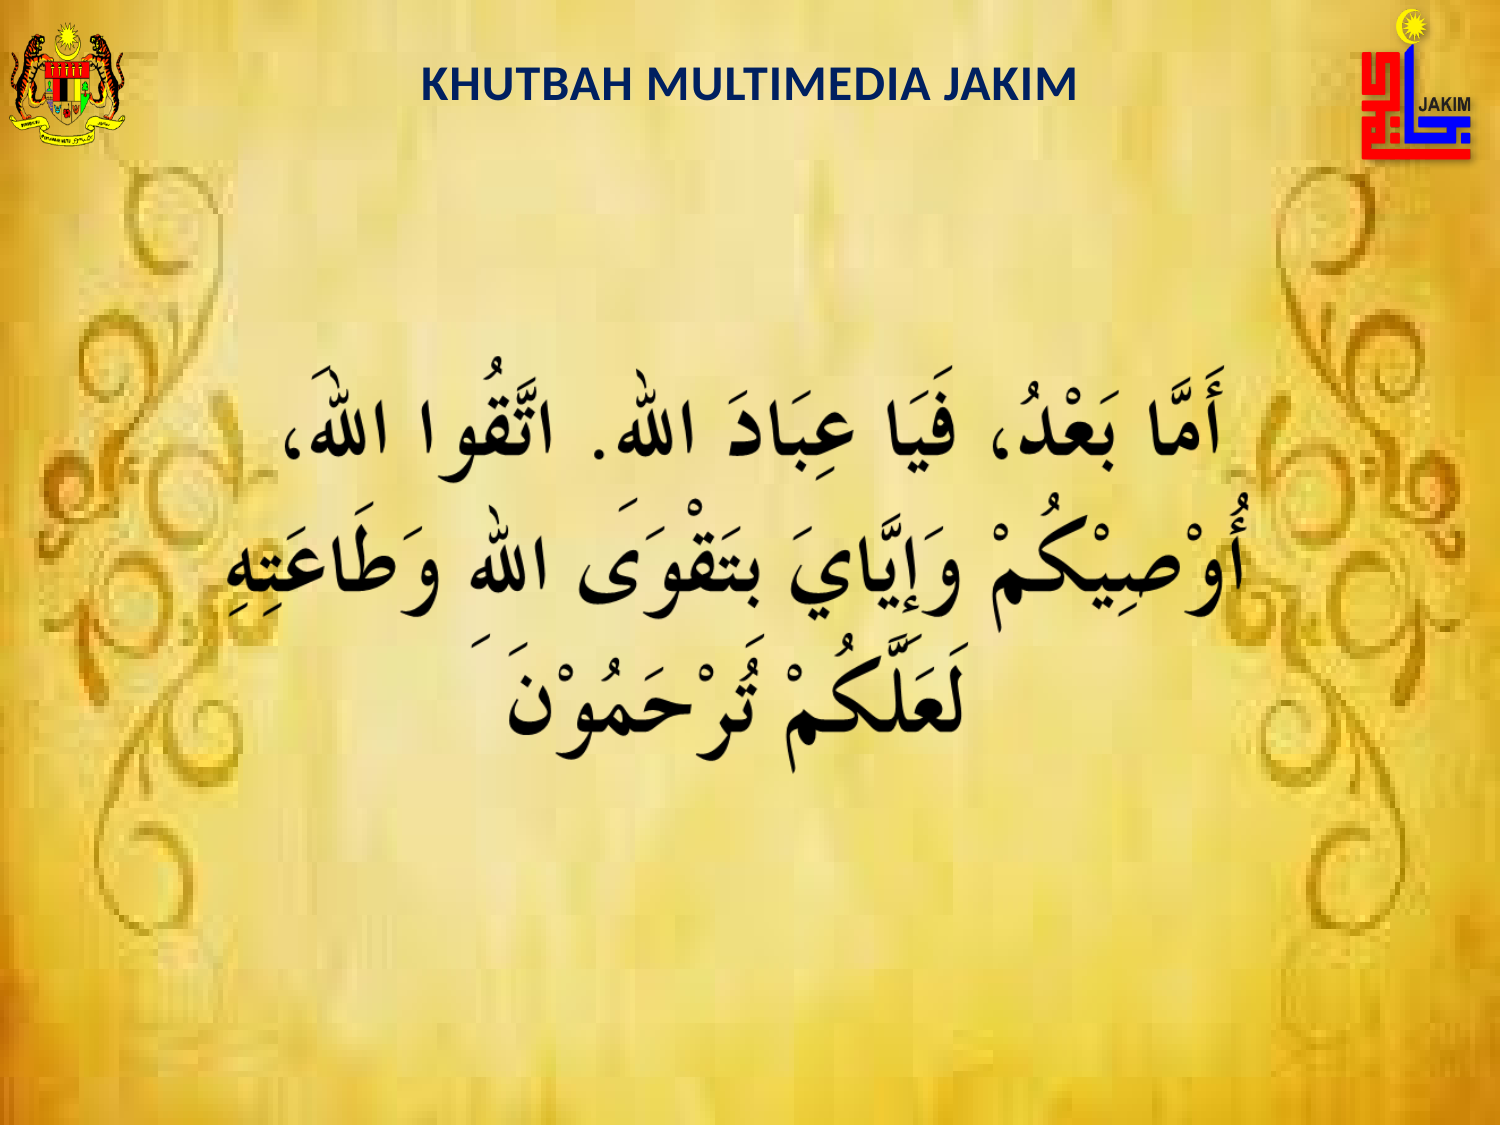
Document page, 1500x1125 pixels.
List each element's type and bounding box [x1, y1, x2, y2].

text_box [5, 3, 1484, 166]
picture [0, 0, 1500, 1125]
